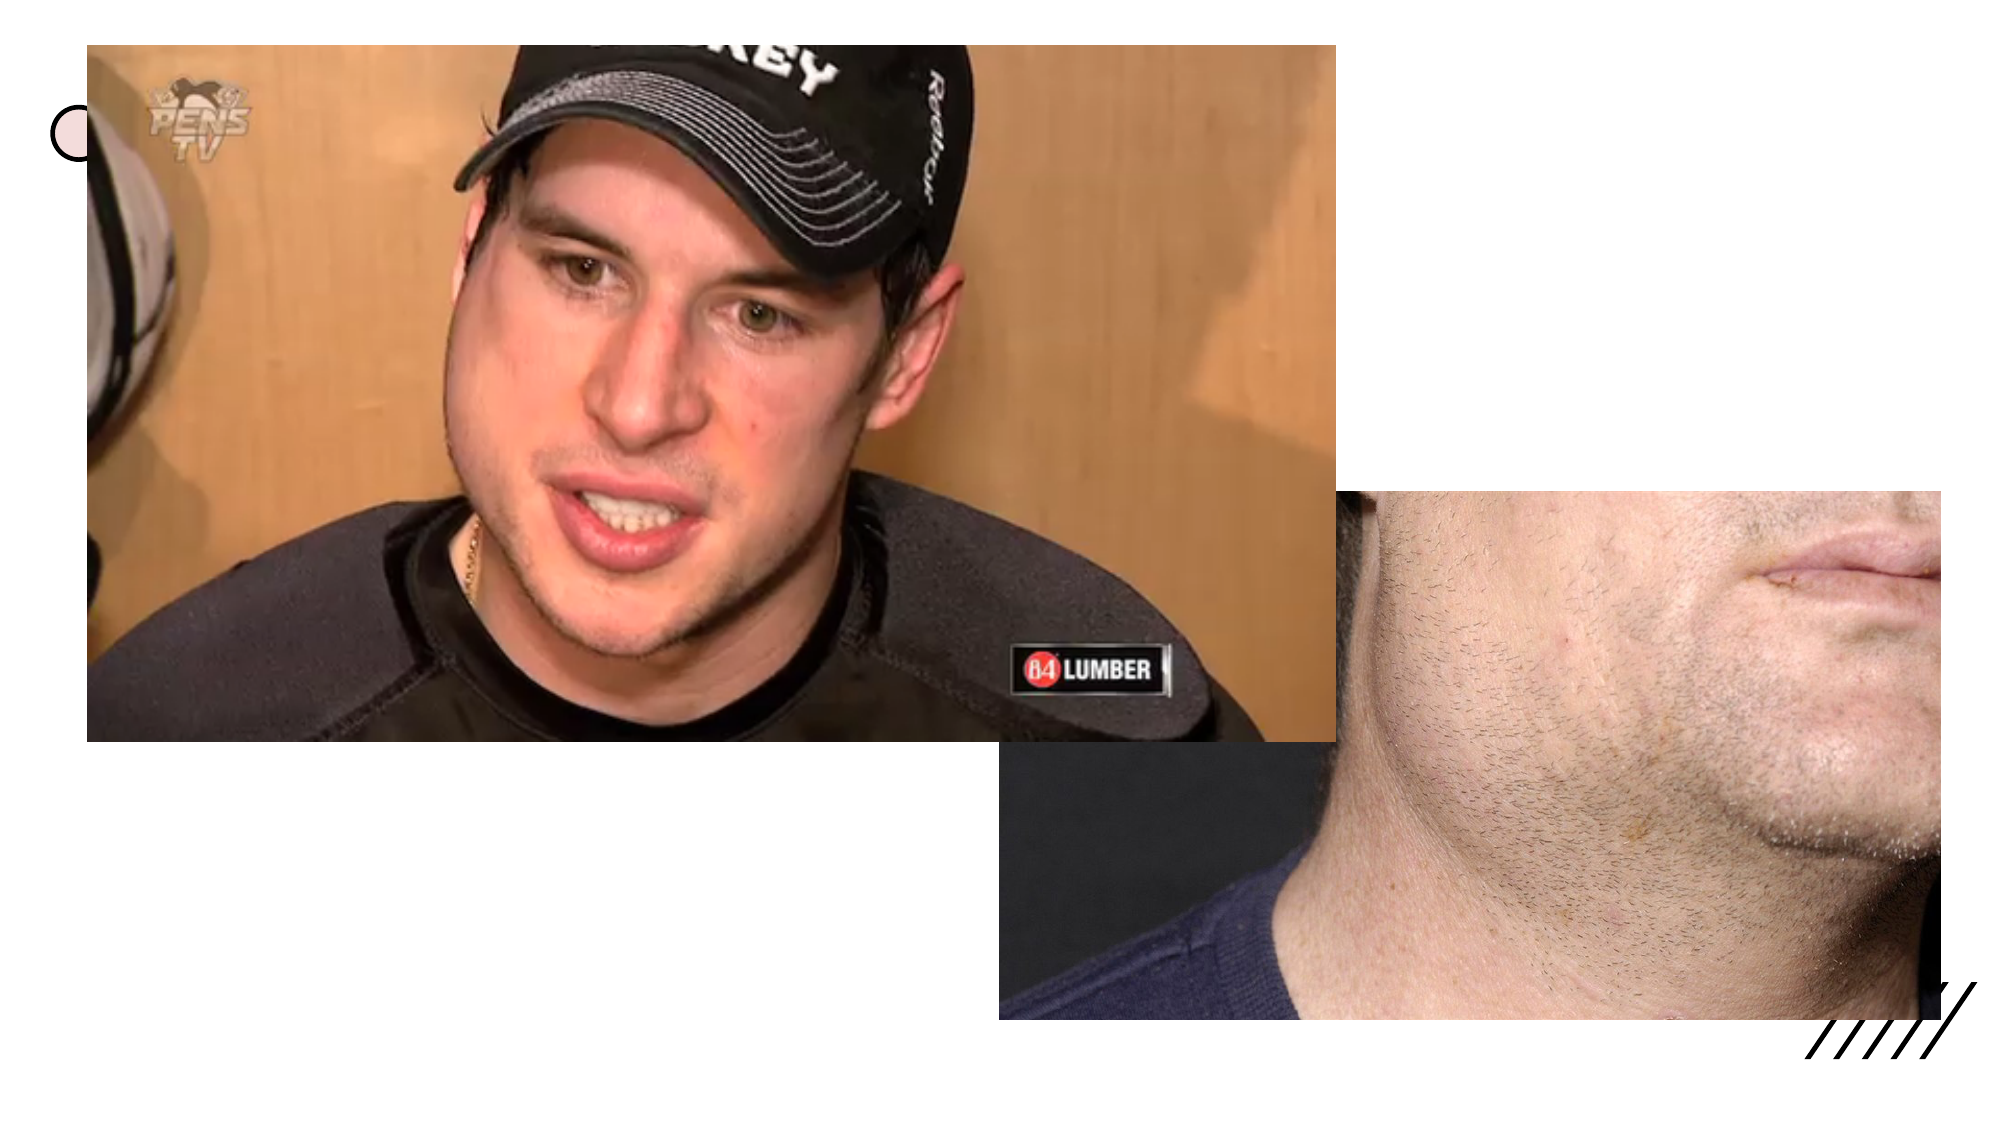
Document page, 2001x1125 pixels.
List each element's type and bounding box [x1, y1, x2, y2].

list [999, 491, 1941, 1020]
picture [87, 45, 1336, 742]
